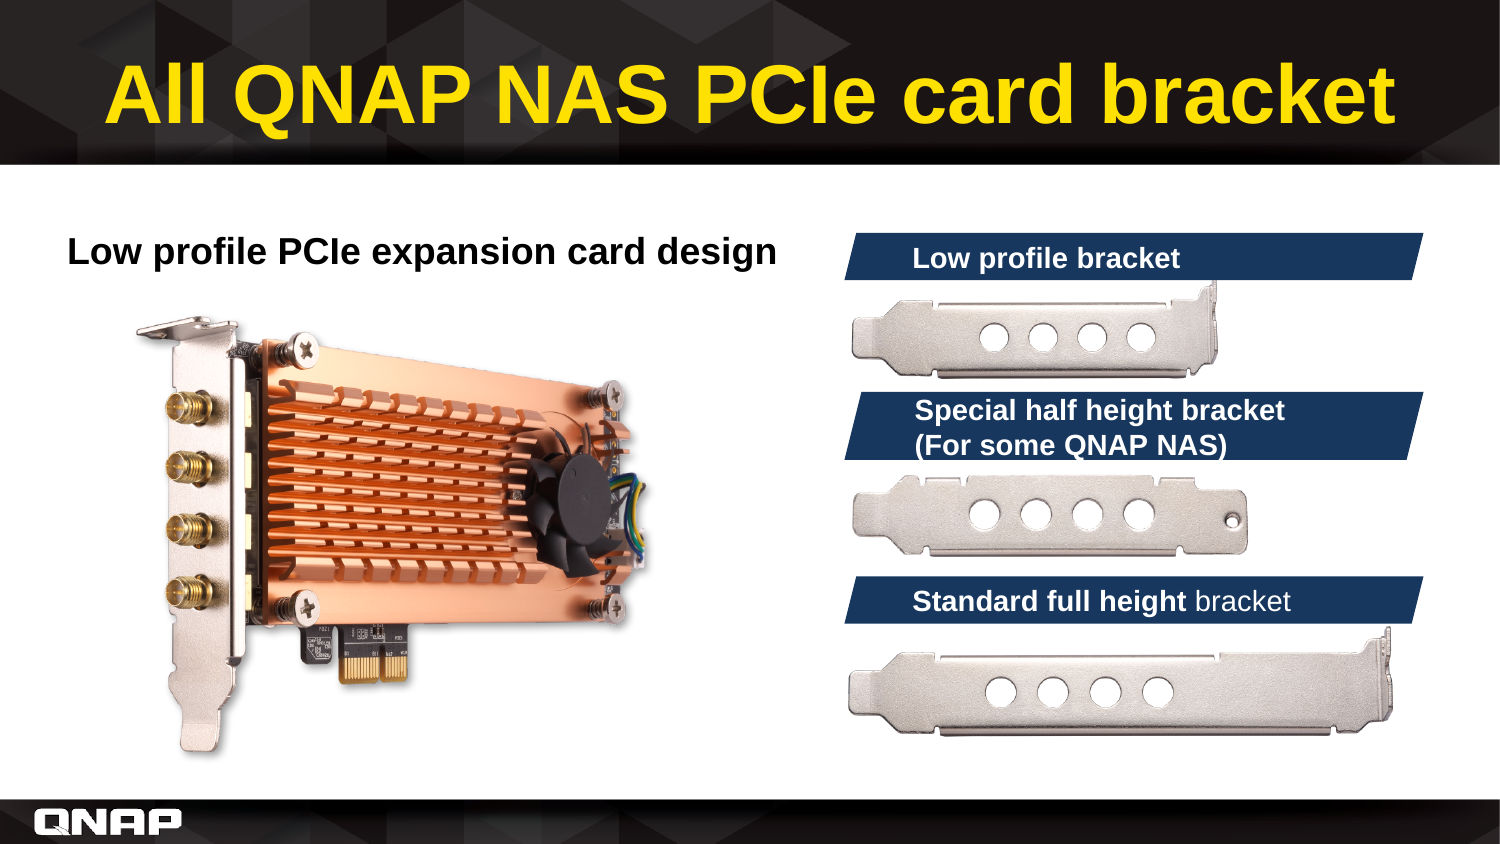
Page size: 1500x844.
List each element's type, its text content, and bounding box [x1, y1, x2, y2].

picture [0, 0, 1500, 844]
title All QNAP NAS PCIe card bracket [75, 21, 1425, 162]
text_box Standard full height bracket [843, 574, 1426, 621]
text_box Low profile bracket [845, 230, 1426, 283]
list Low profile PCIe expansion card design [14, 211, 1009, 307]
text_box Special half height bracket (For some QNAP NAS) [843, 389, 1426, 463]
